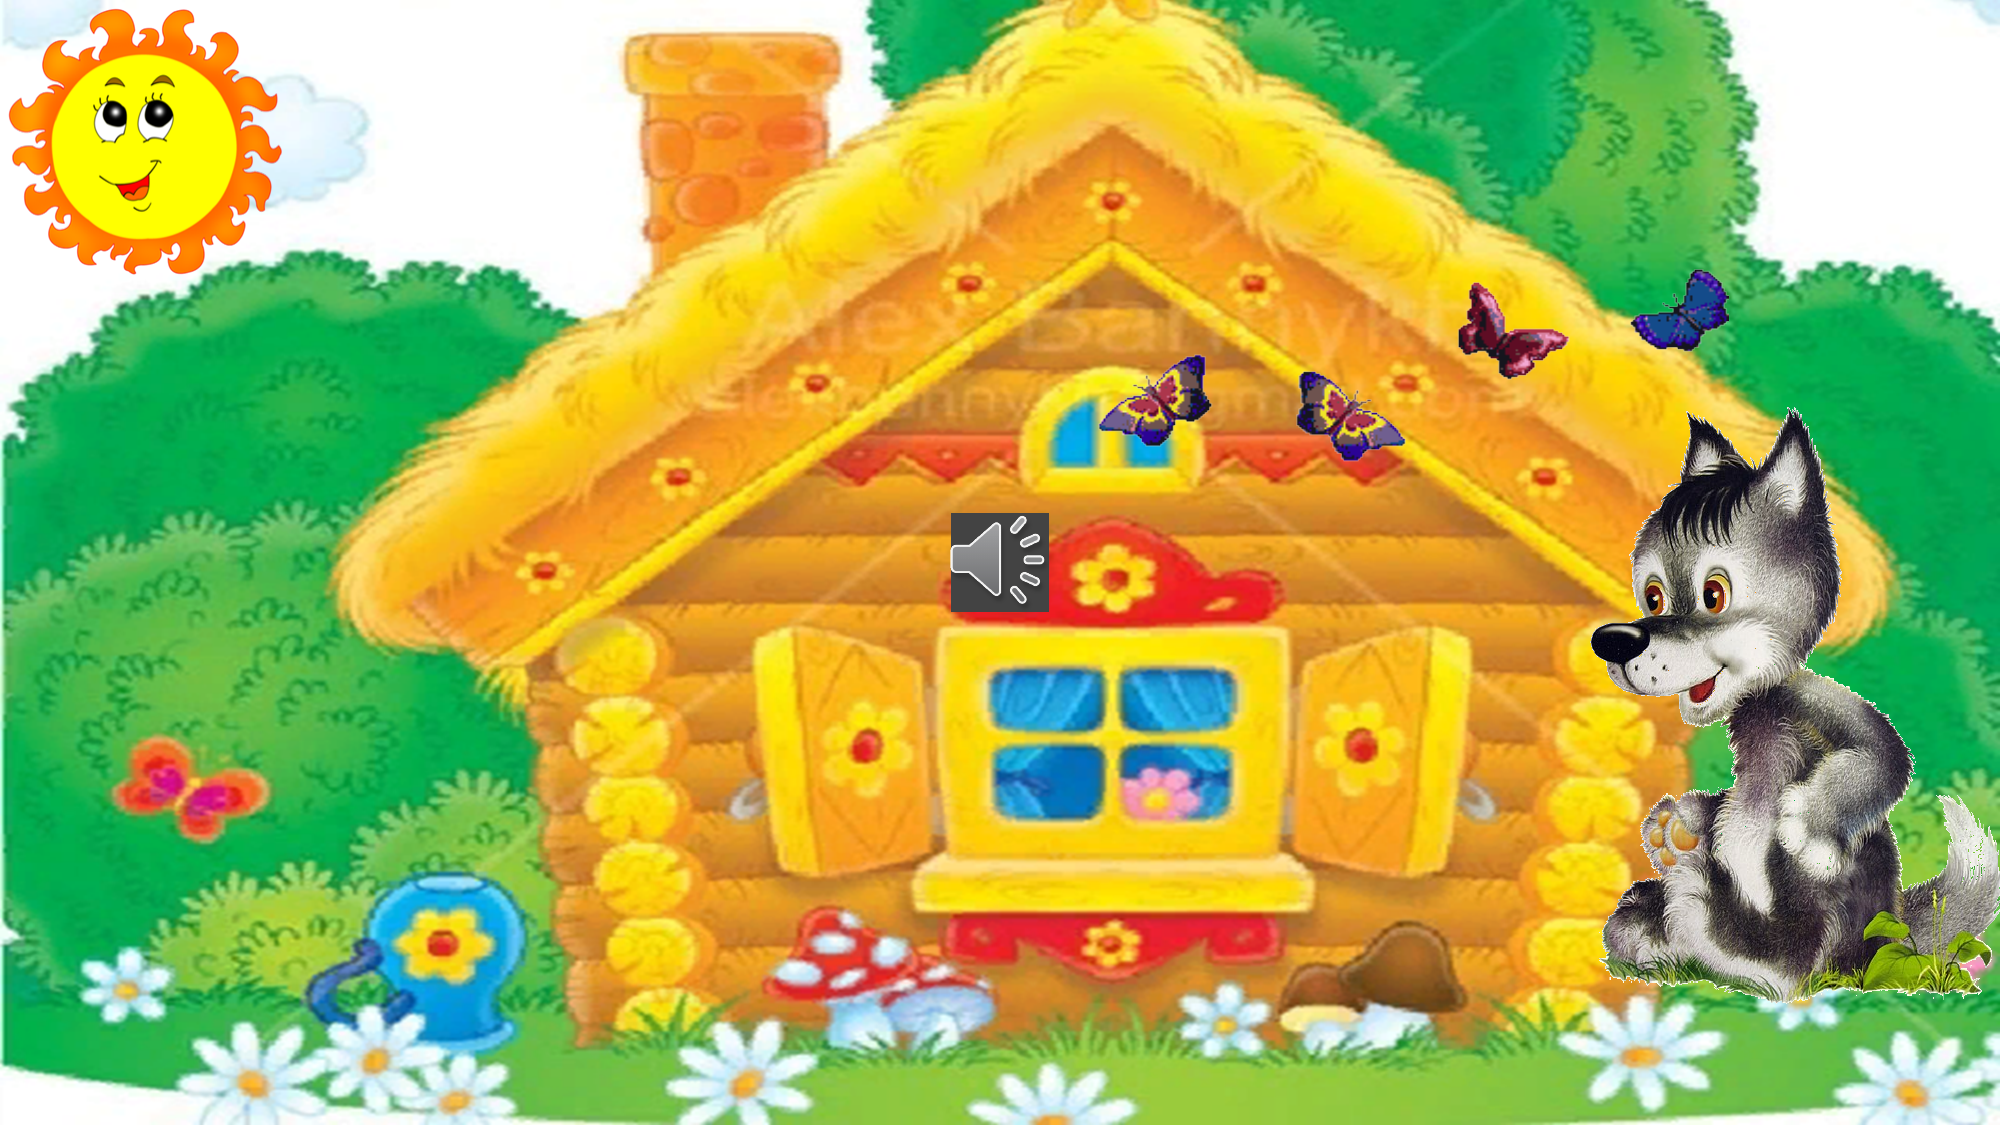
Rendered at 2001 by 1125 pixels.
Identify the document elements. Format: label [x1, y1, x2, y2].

picture [1091, 242, 2000, 1030]
picture [949, 512, 1050, 613]
picture [0, 0, 290, 290]
list [0, 0, 2000, 1125]
